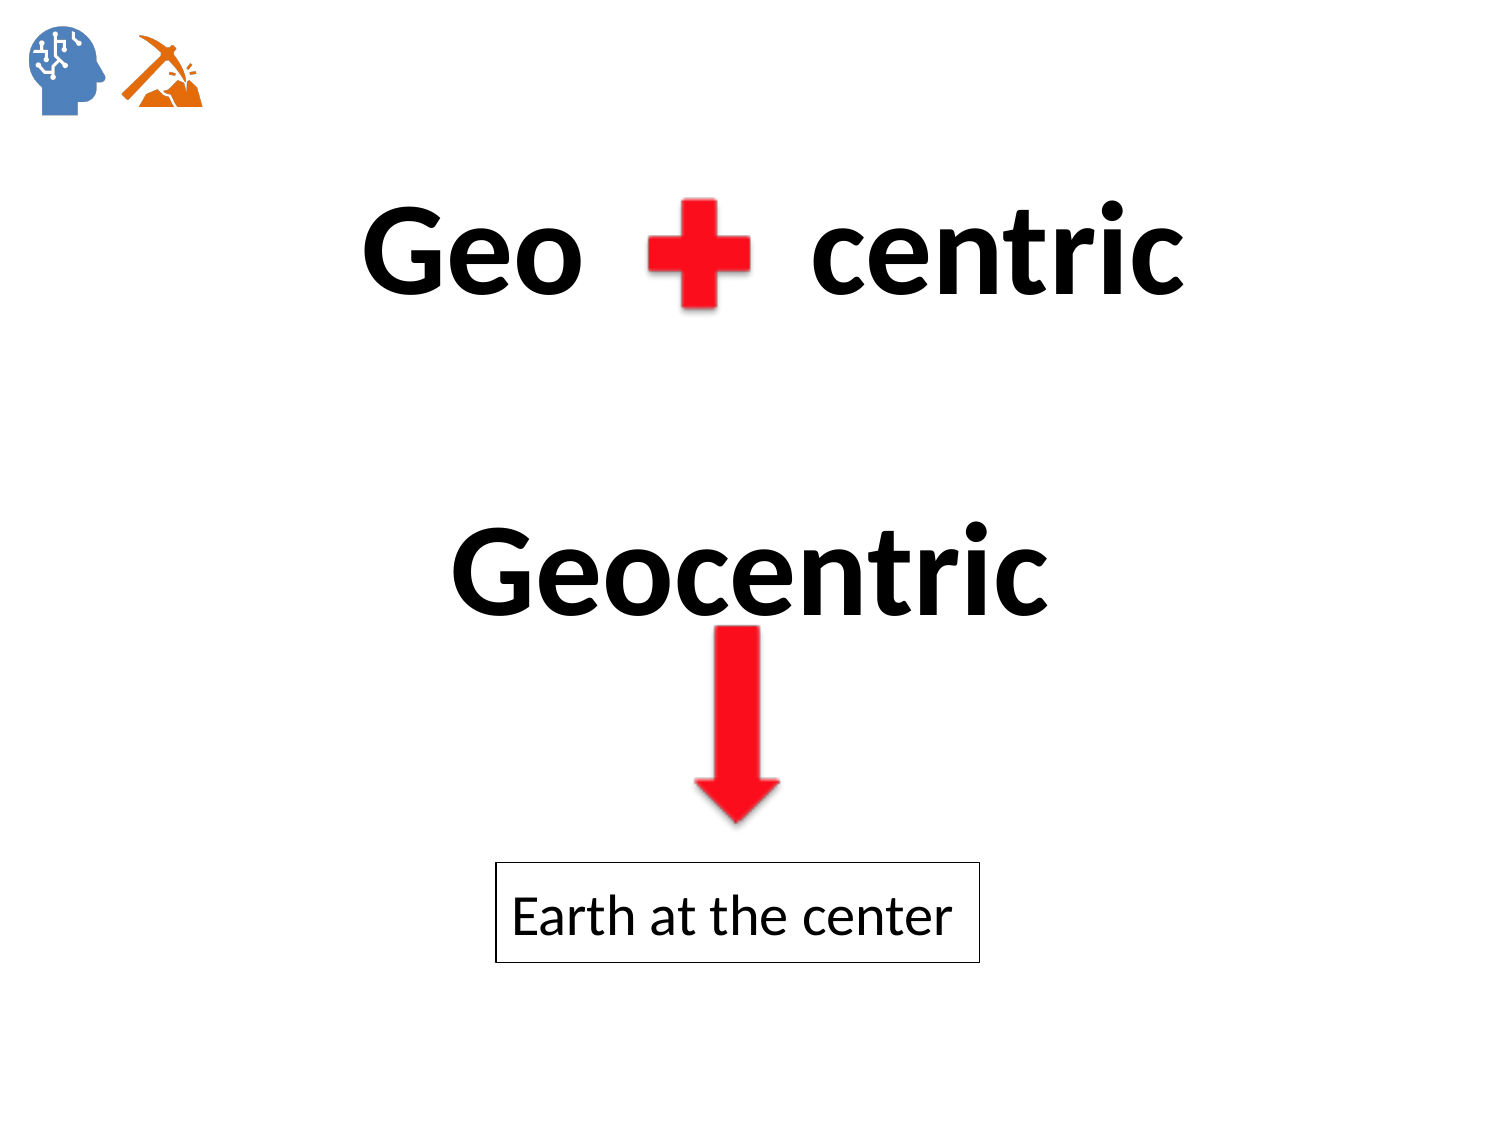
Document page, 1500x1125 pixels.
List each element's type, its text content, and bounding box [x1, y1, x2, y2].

text_box Geo [176, 145, 700, 336]
picture [684, 621, 792, 841]
text_box Earth at the center [496, 862, 980, 963]
text_box centric [700, 145, 1295, 336]
picture [120, 28, 206, 114]
text_box Geocentric [145, 474, 1355, 650]
text_box [13, 18, 115, 124]
picture [639, 196, 761, 323]
